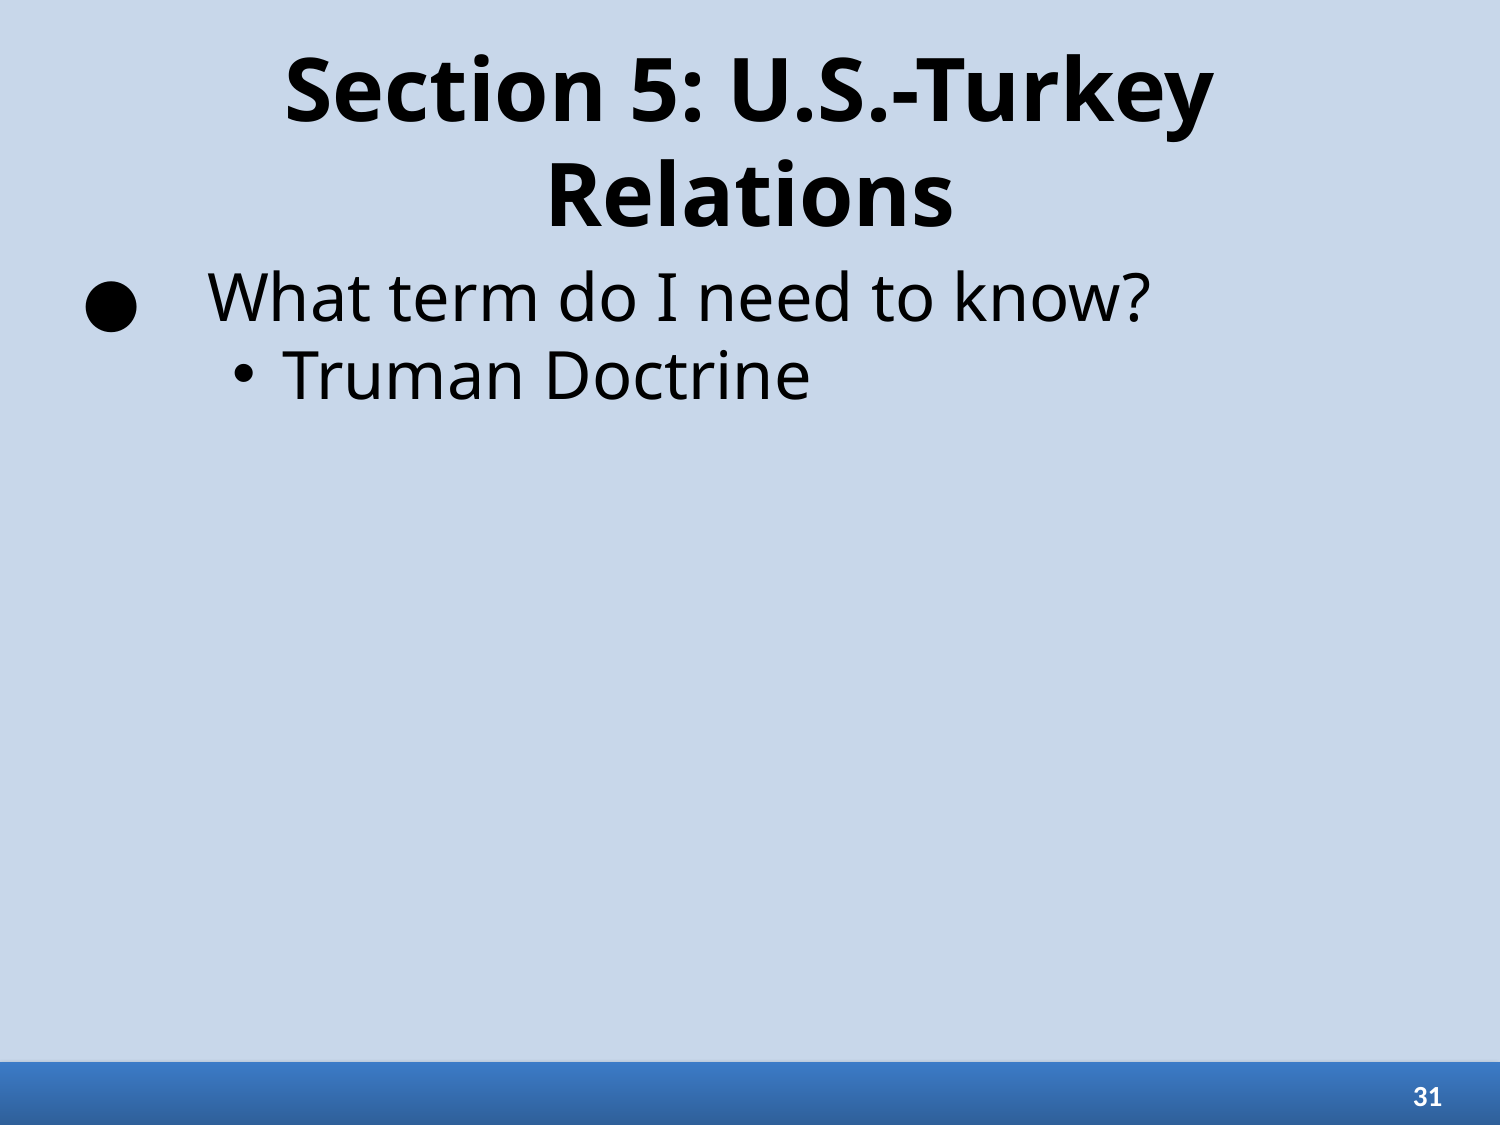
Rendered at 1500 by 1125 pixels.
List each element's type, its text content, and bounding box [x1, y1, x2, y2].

list What term do I need to know? Truman Doctrine [75, 262, 1425, 1005]
title Section 5: U.S.-Turkey Relations [75, 45, 1425, 233]
slide_number 31 [1398, 1070, 1450, 1120]
